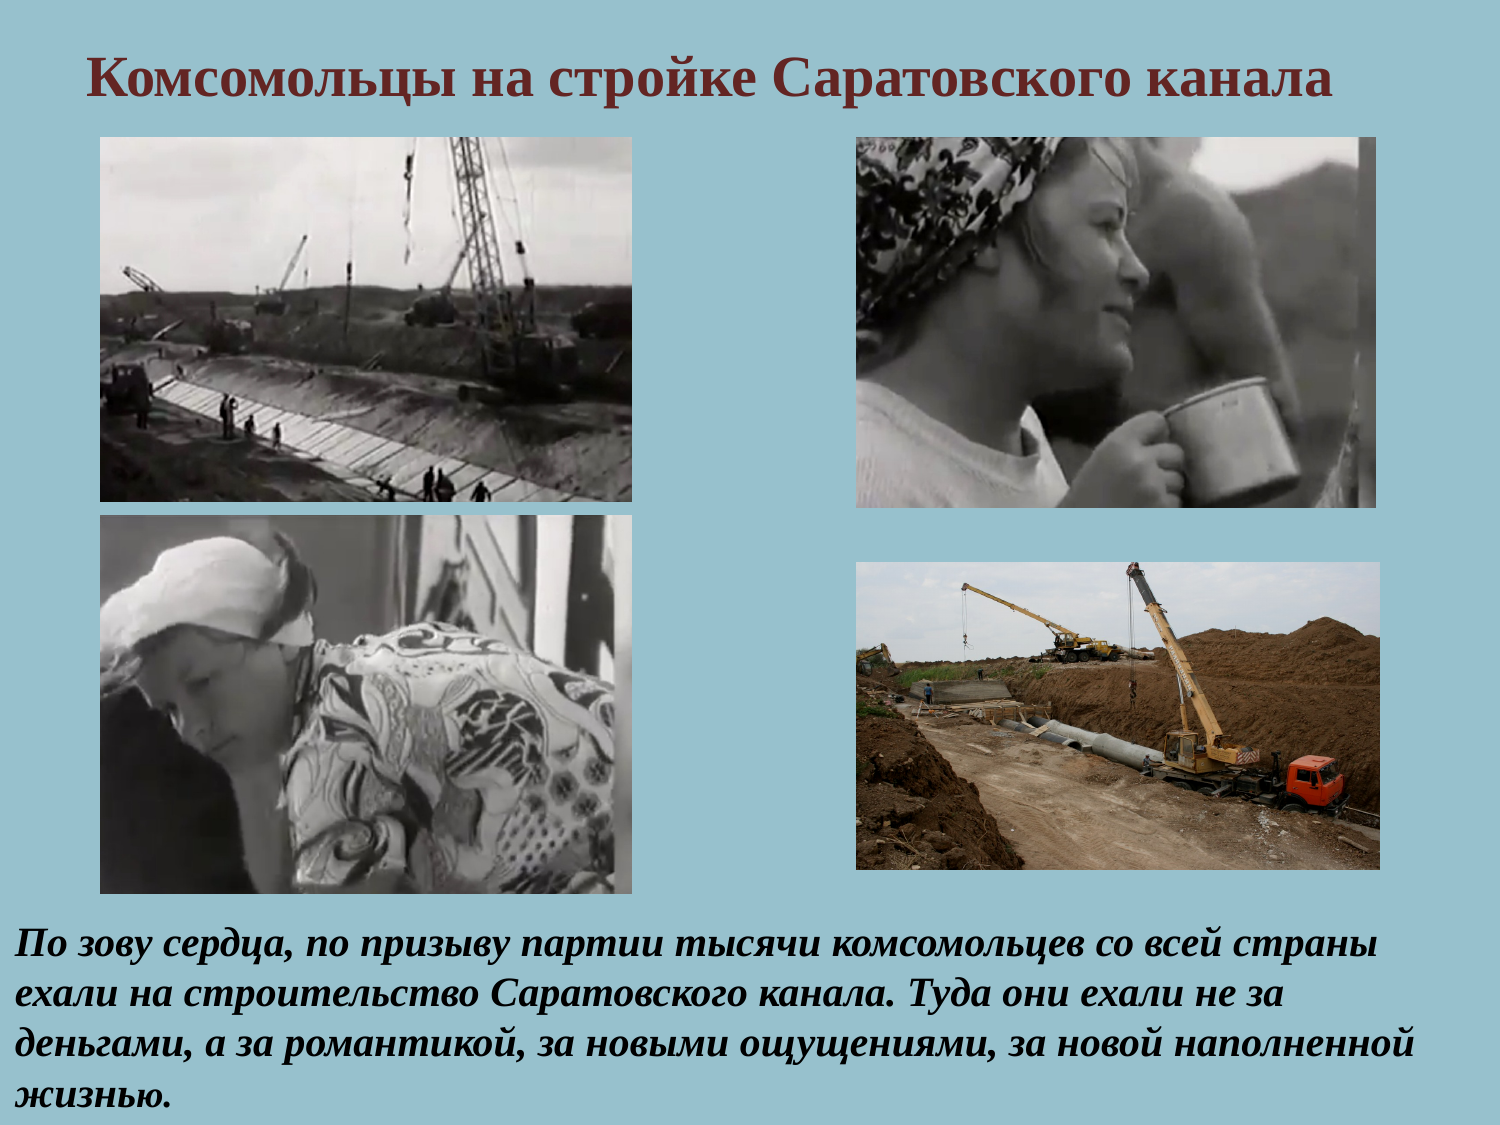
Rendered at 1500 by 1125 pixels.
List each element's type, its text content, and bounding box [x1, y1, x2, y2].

picture [855, 562, 1380, 870]
text_box Комсомольцы на стройке Саратовского канала [72, 30, 1350, 116]
picture [856, 136, 1377, 508]
picture [100, 136, 633, 502]
text_box По зову сердца, по призыву партии тысячи комсомольцев со всей страны ехали на строительство Саратовского канала. Туда они ехали не за деньгами, а за романтикой, за новыми ощущениями, за новой наполненной жизнью. [0, 907, 1459, 1123]
picture [100, 514, 633, 894]
